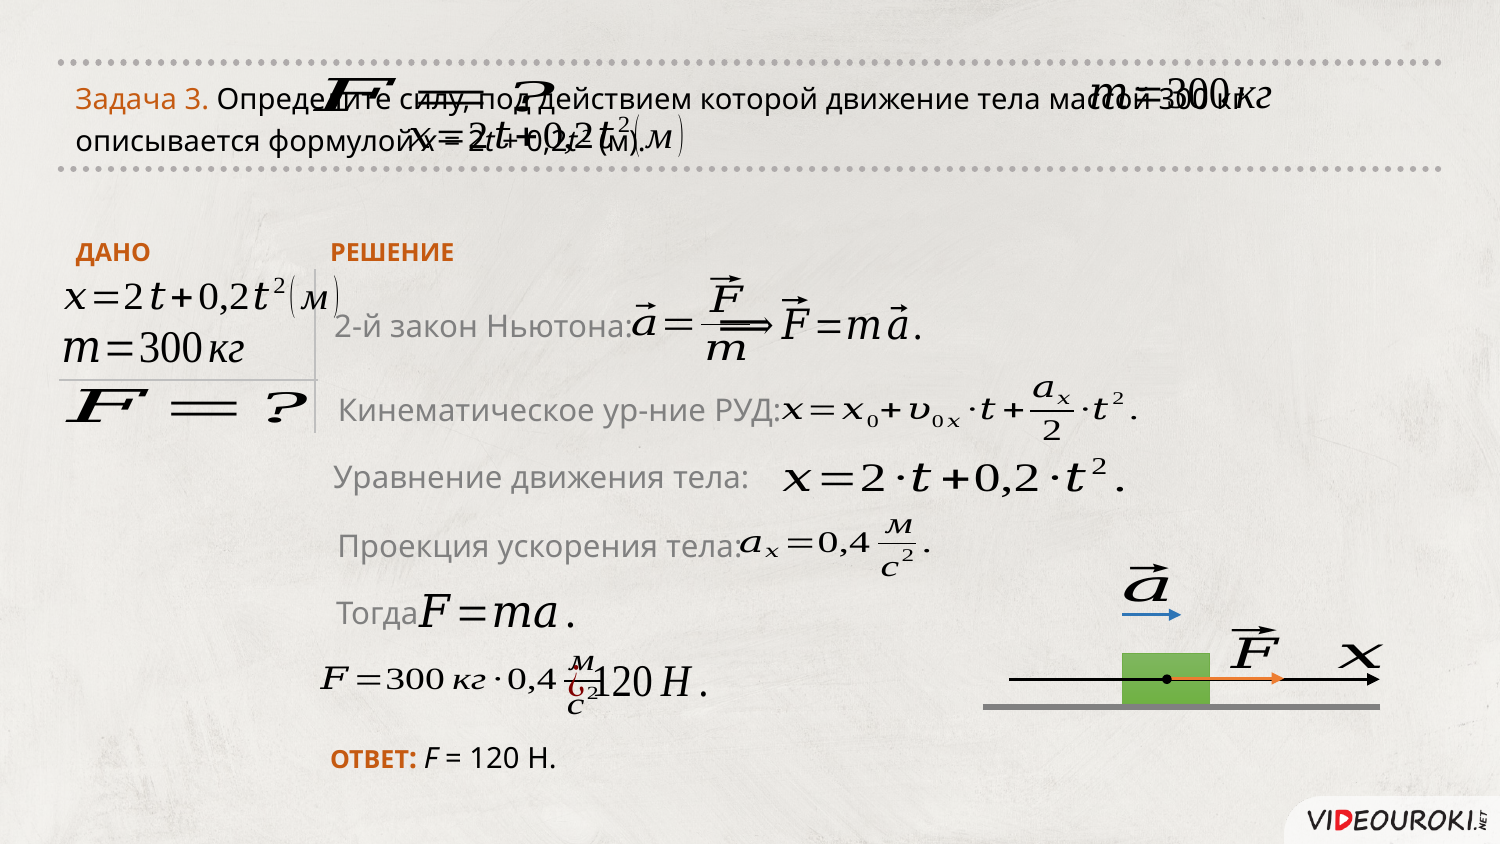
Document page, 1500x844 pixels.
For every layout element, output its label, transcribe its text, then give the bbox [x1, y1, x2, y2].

text_box Задача 3. Определите силу, под действием которой движение тела массой 300 кг описывается формулой x = 2t + 0,2t 2 (м). [60, 65, 1442, 165]
text_box ОТВЕТ: F = 120 Н. [314, 724, 615, 782]
text_box РЕШЕНИЕ [314, 217, 477, 274]
text_box Уравнение движения тела: [318, 450, 765, 503]
text_box ДАНО [60, 217, 211, 274]
text_box [1162, 674, 1172, 679]
picture [0, 0, 1500, 844]
text_box 2-й закон Ньютона: [319, 298, 649, 351]
text_box Тогда [321, 586, 434, 639]
text_box [1122, 681, 1210, 704]
text_box Кинематическое ур-ние РУД: [323, 382, 797, 436]
text_box Проекция ускорения тела: [322, 518, 759, 571]
text_box [1162, 680, 1172, 685]
text_box [1122, 653, 1210, 678]
